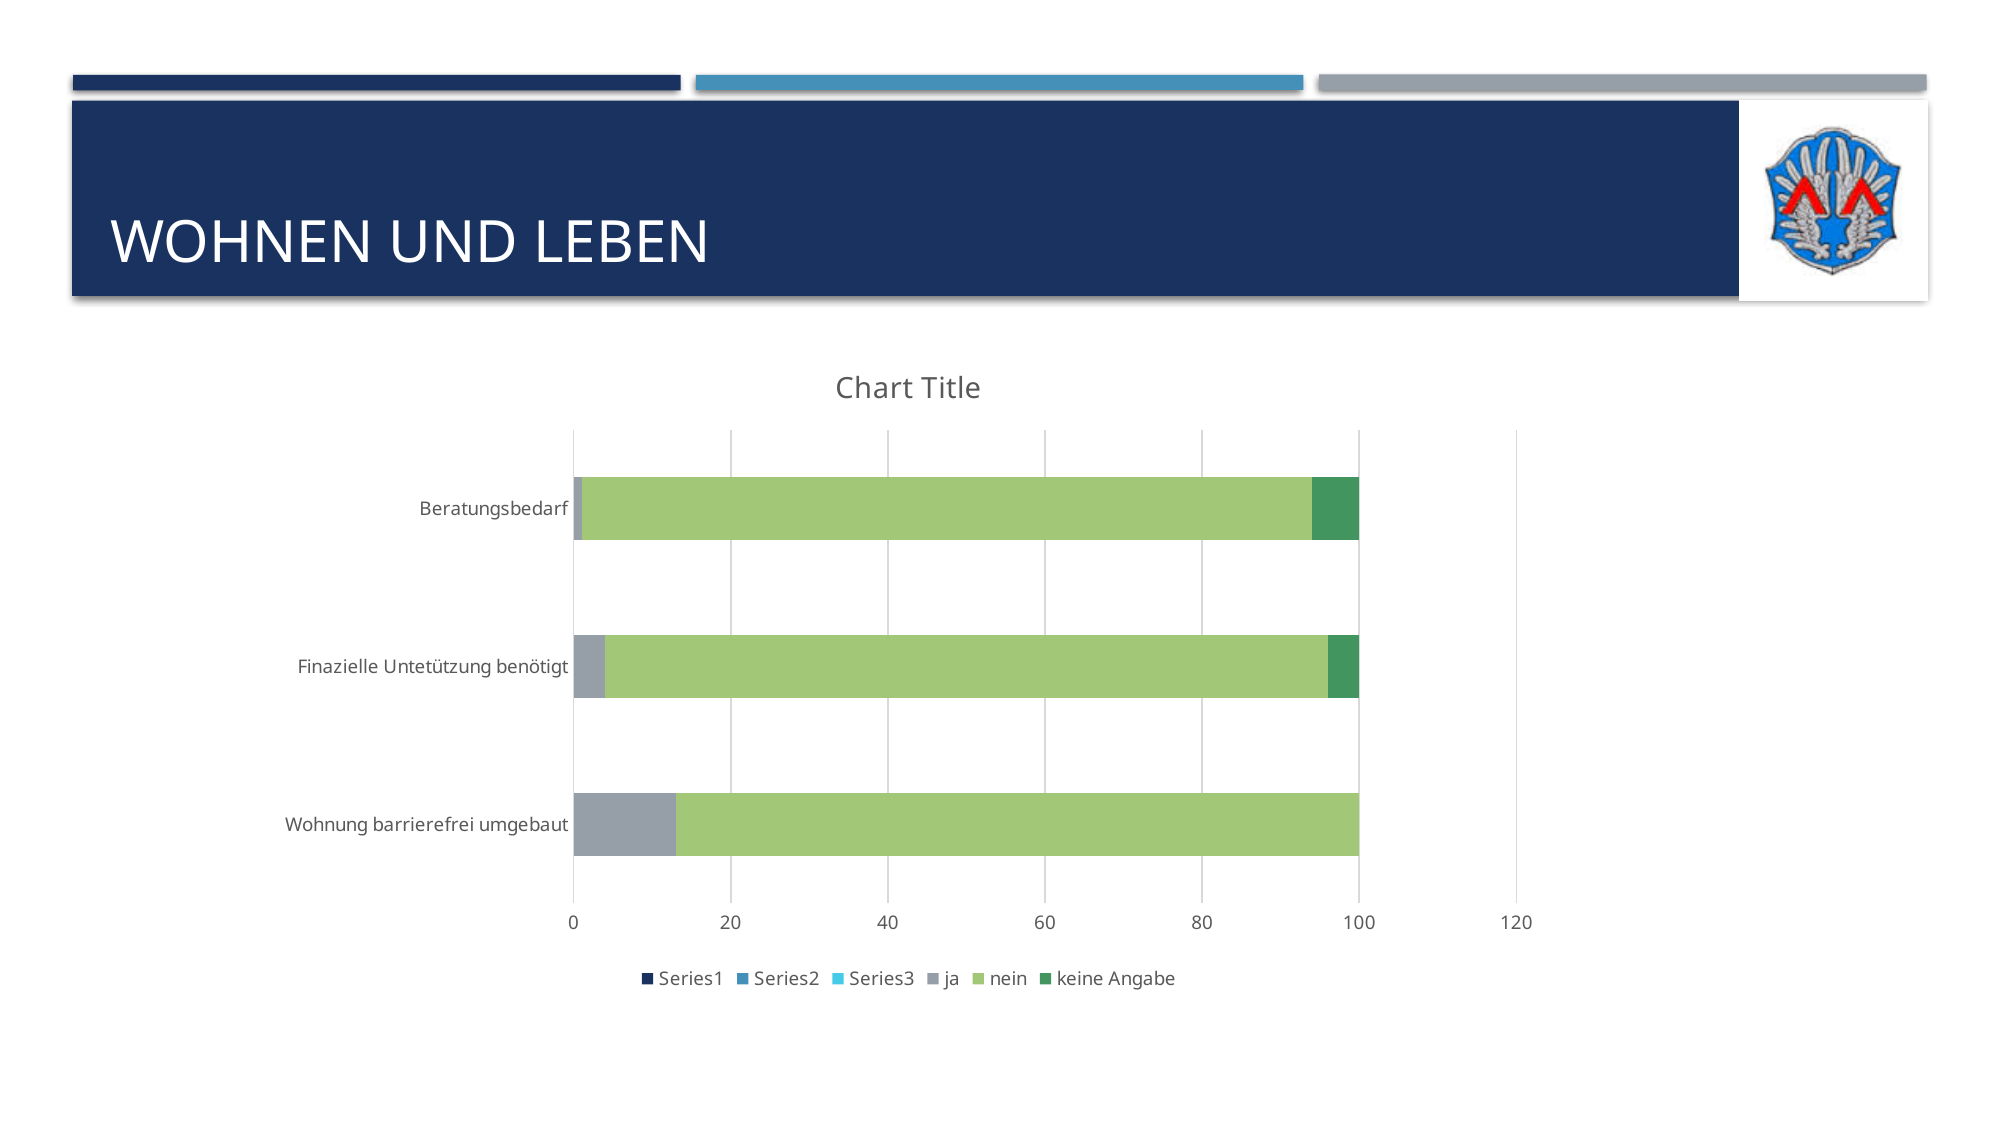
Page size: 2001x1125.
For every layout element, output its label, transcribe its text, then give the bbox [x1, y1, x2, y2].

picture [1739, 100, 1928, 301]
title Wohnen und Leben [95, 115, 1905, 282]
chart [258, 336, 1560, 999]
